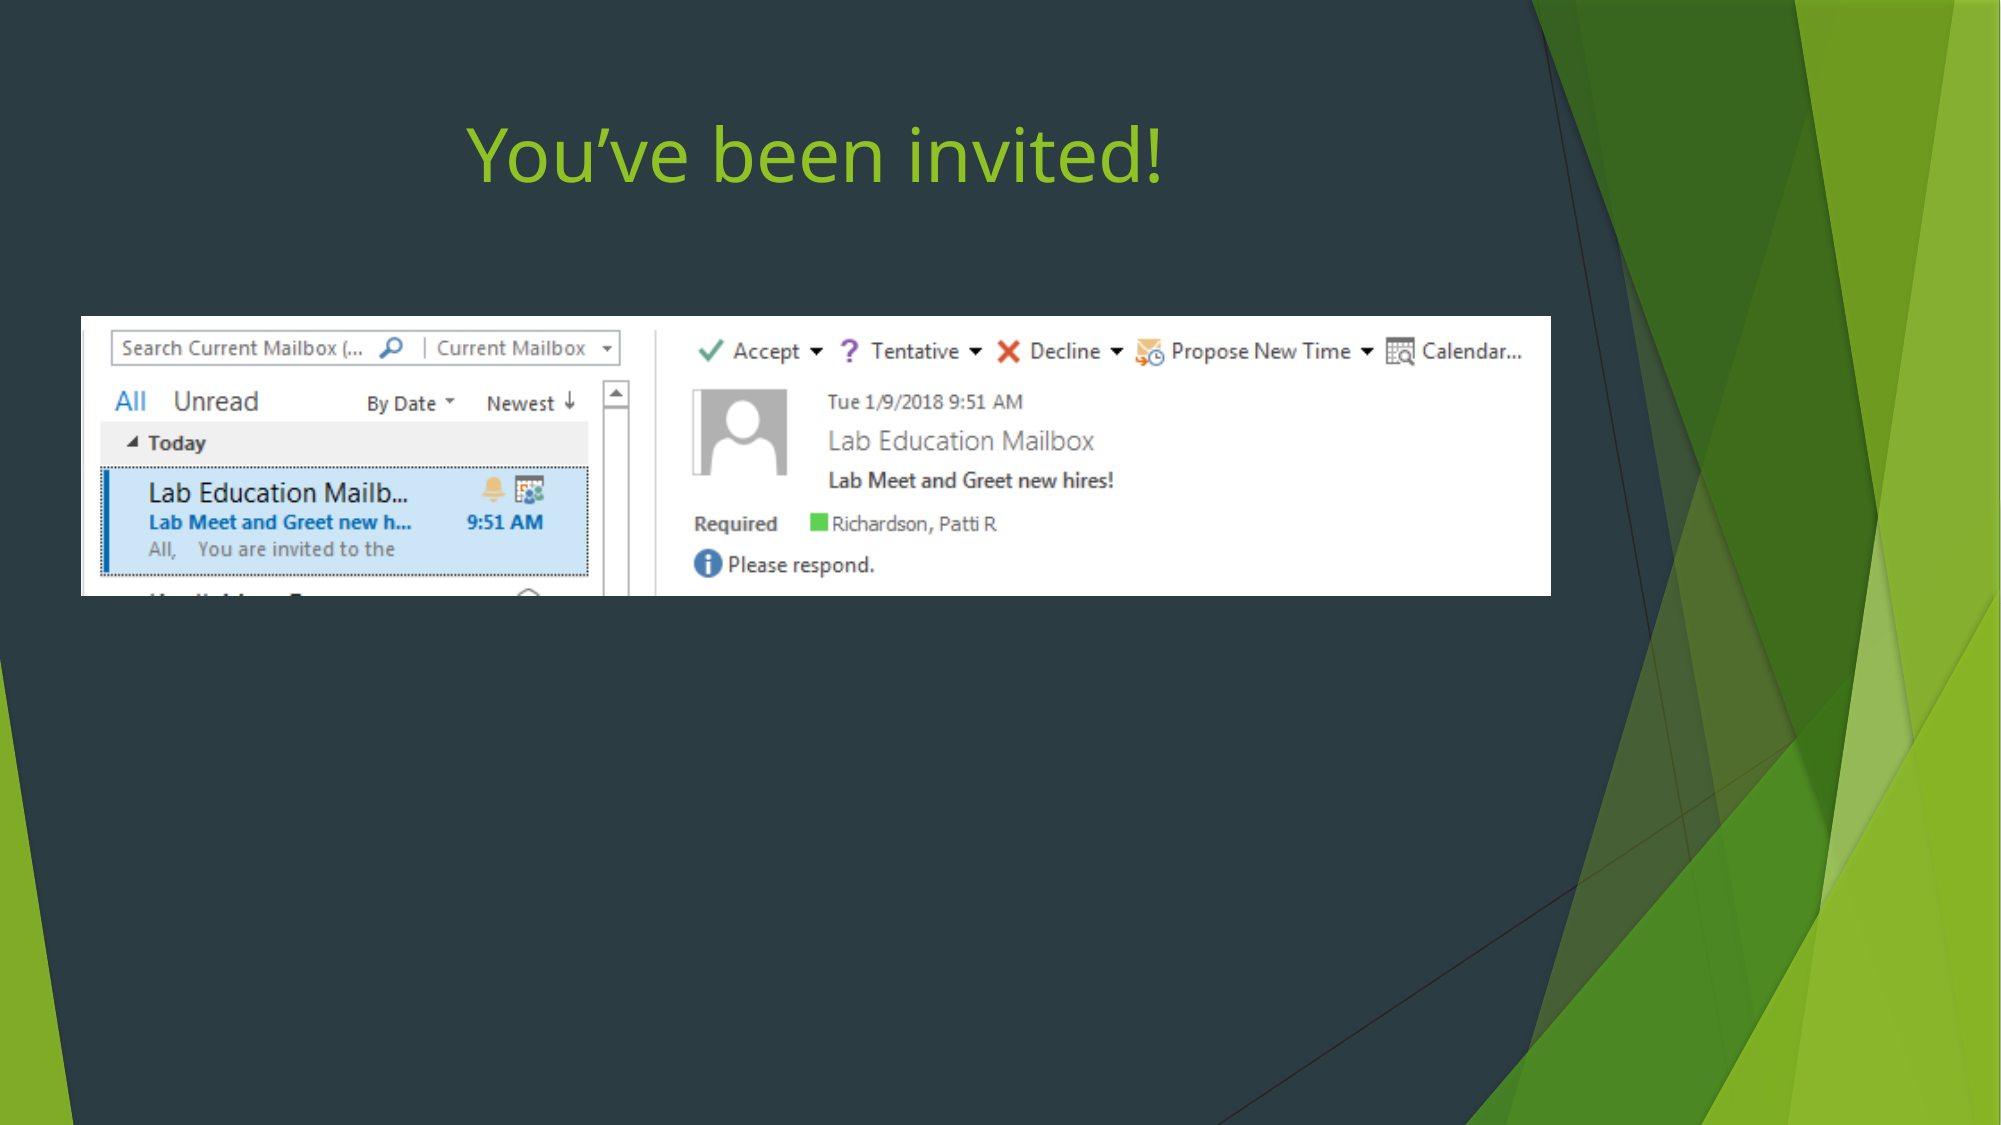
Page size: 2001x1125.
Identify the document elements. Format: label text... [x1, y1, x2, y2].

title You’ve been invited! [111, 99, 1522, 315]
picture [81, 316, 1552, 596]
